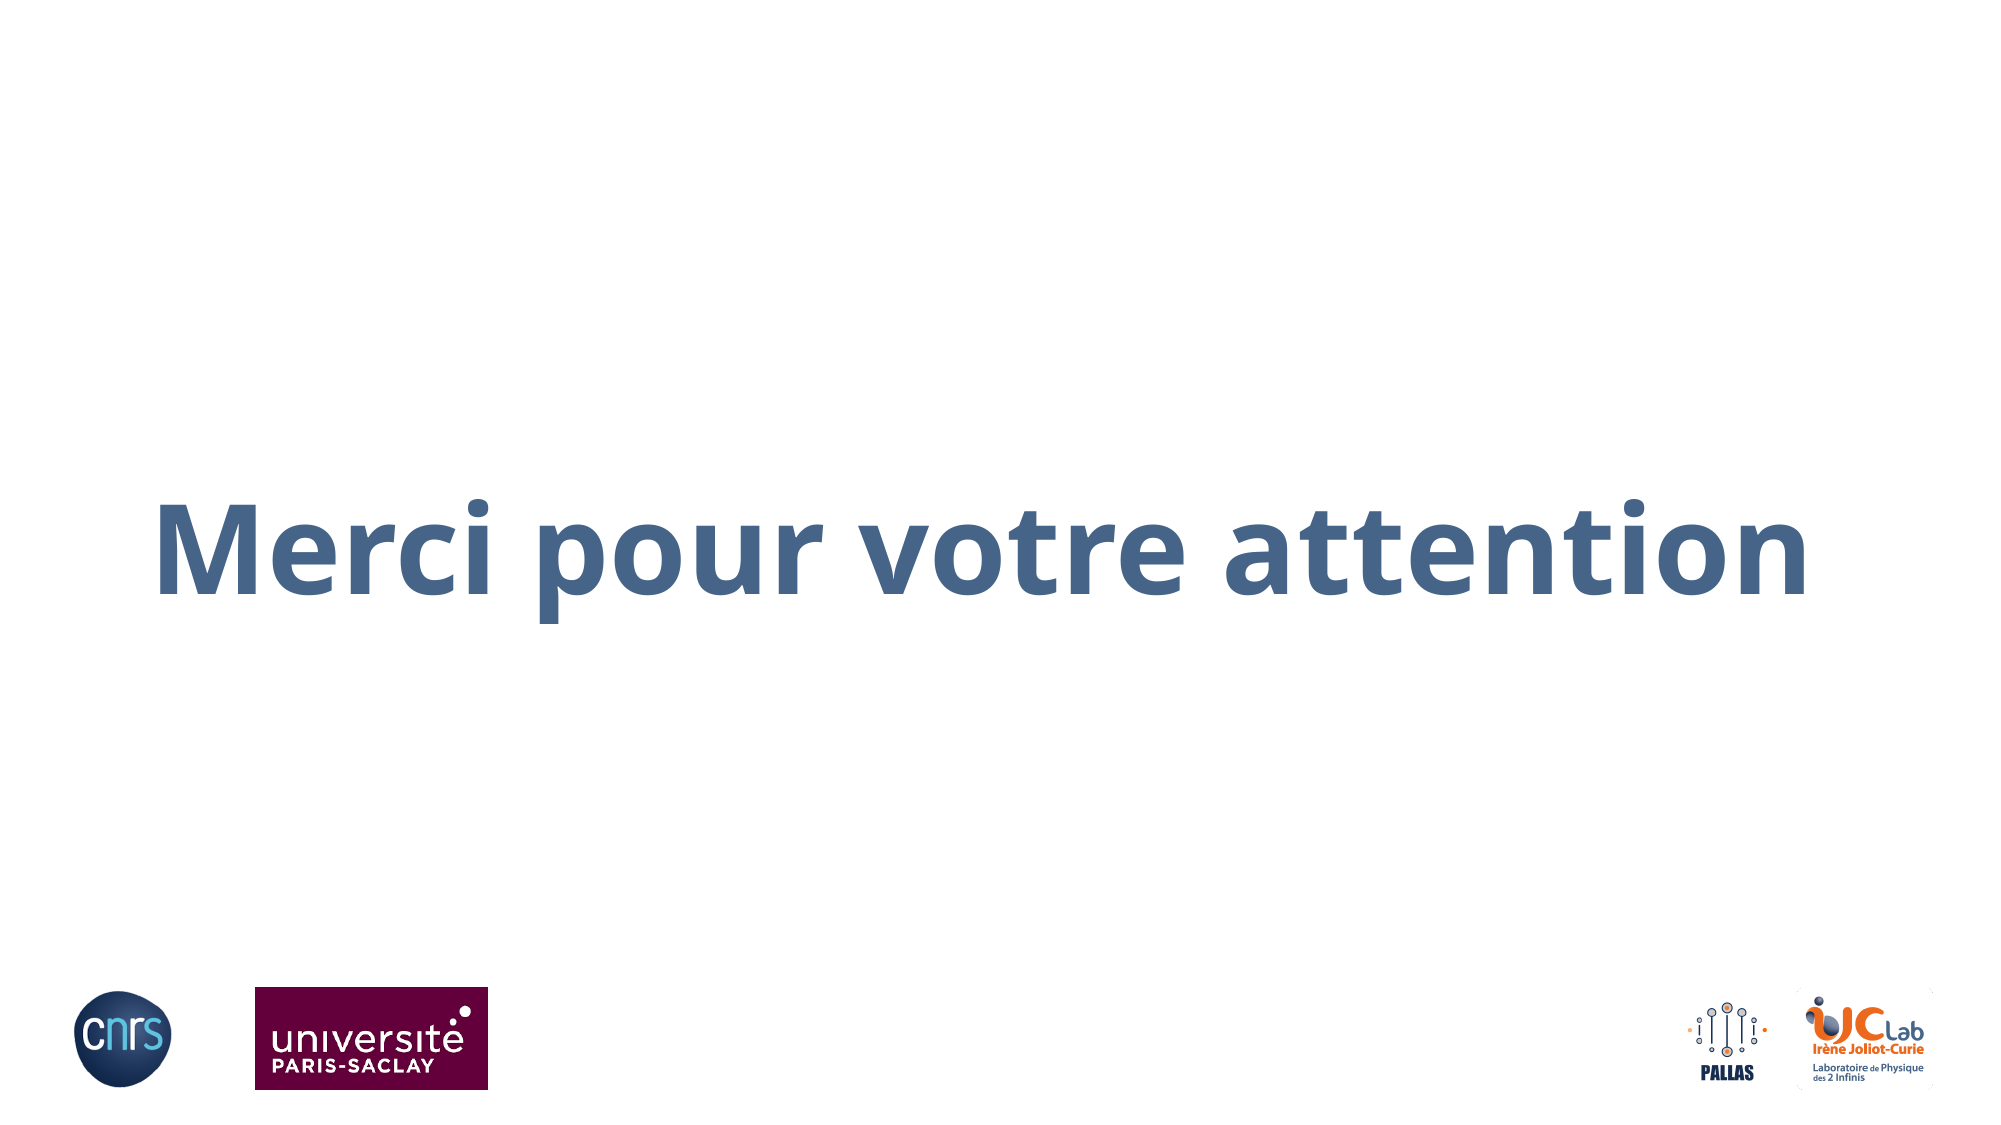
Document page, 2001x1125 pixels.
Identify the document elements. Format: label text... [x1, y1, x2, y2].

title Merci pour votre attention [149, 469, 2000, 656]
picture [1685, 999, 1768, 1082]
picture [71, 988, 174, 1090]
picture [255, 987, 488, 1090]
picture [1796, 987, 1933, 1090]
